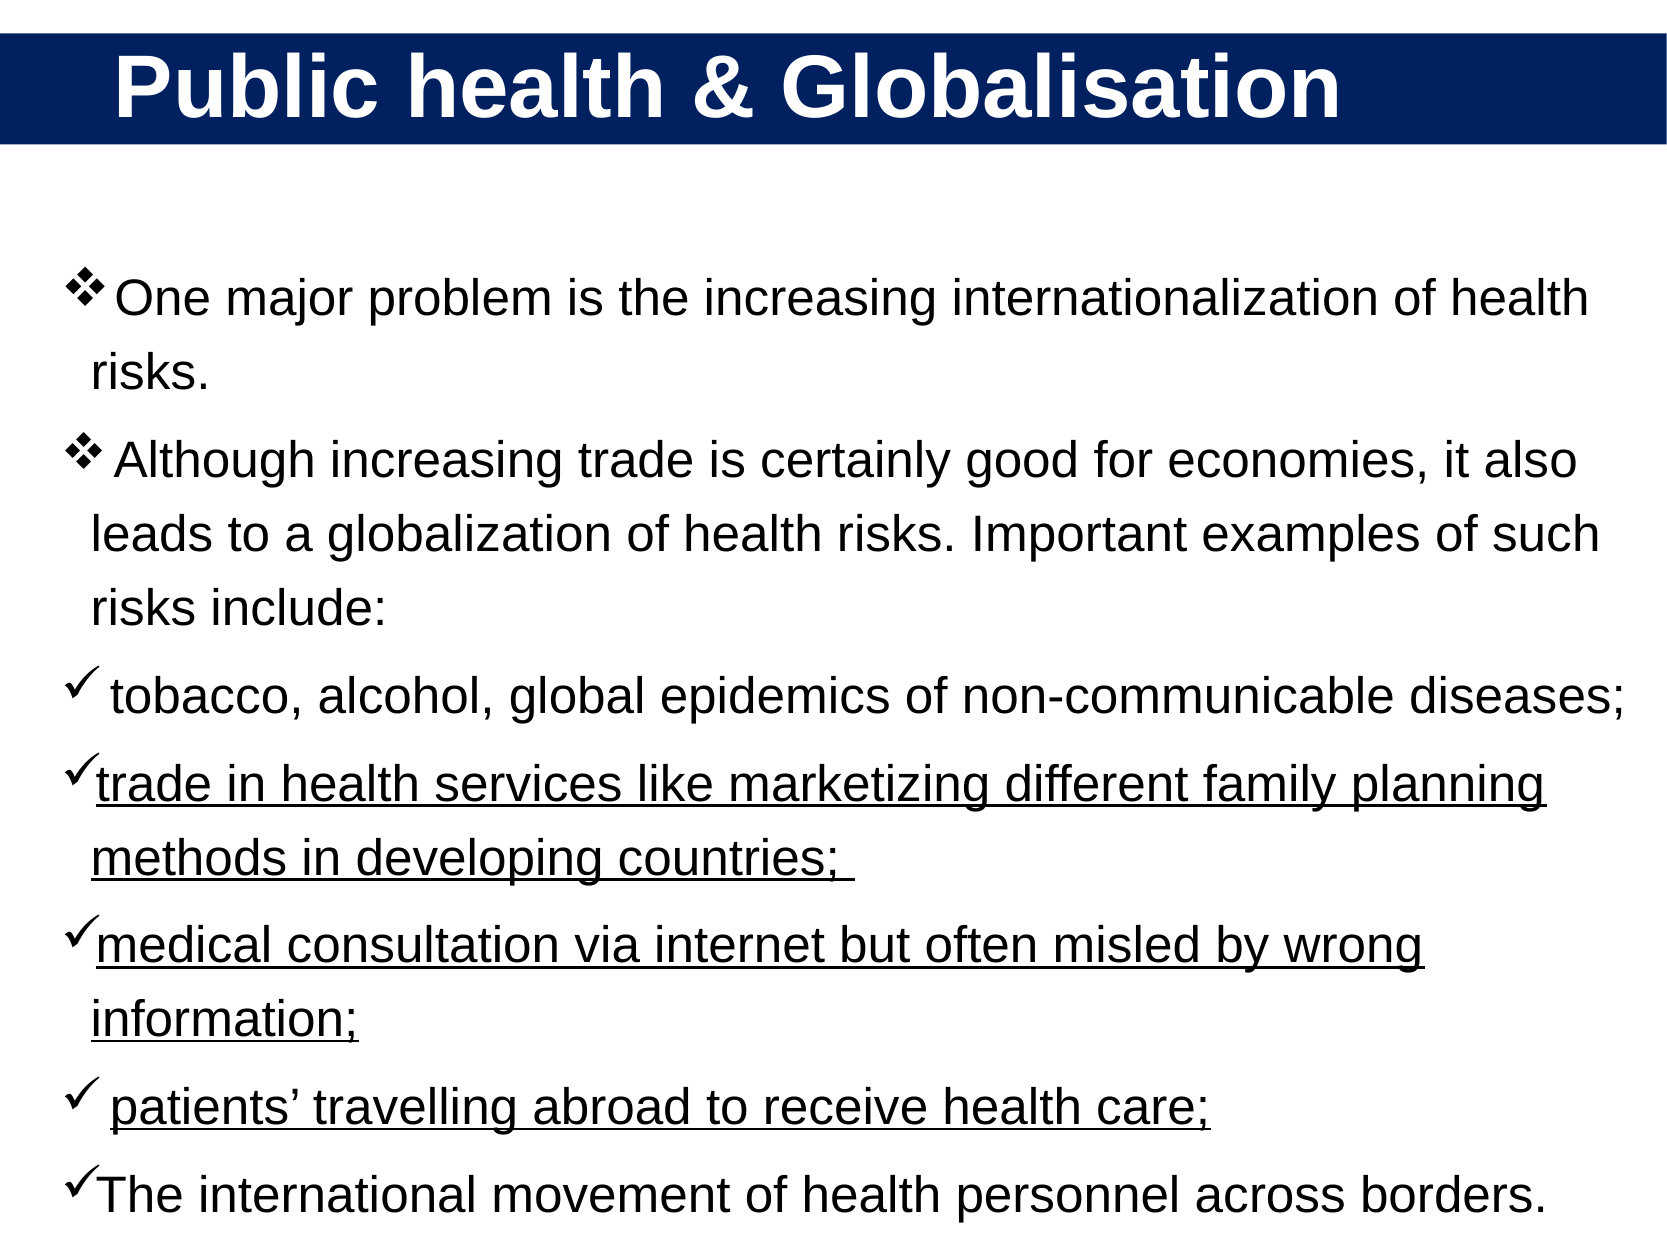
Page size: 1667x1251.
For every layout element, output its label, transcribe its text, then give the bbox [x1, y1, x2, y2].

list One major problem is the increasing internationalization of health risks. Although increasing trade is certainly good for economies, it also leads to a globalization of health risks. Important examples of such risks include: tobacco, alcohol, global epidemics of non-communicable diseases; trade in health services like marketizing different family planning methods in developing countries; medical consultation via internet but often misled by wrong information; patients’ travelling abroad to receive health care; The international movement of health personnel across borders. [45, 162, 1667, 1250]
title Public health & Globalisation [0, 33, 1667, 145]
